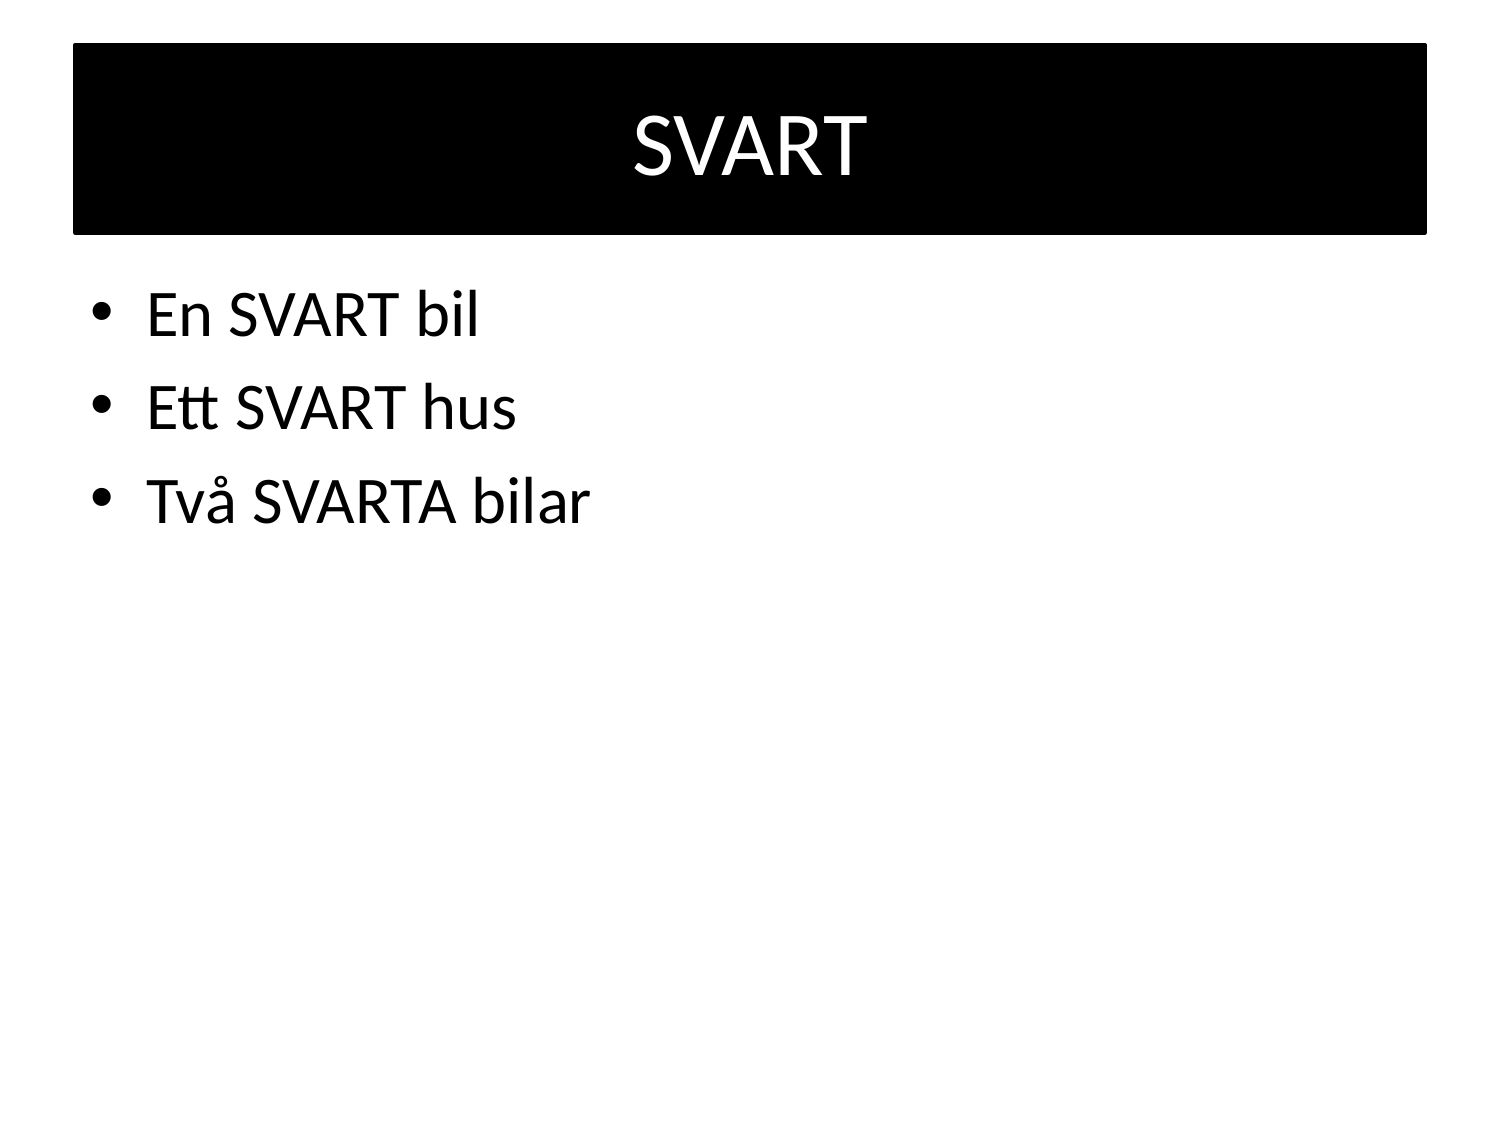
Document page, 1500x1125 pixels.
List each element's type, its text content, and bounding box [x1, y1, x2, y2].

list En SVART bil Ett SVART hus Två SVARTA bilar [75, 262, 1425, 1005]
title SVART [73, 43, 1427, 235]
